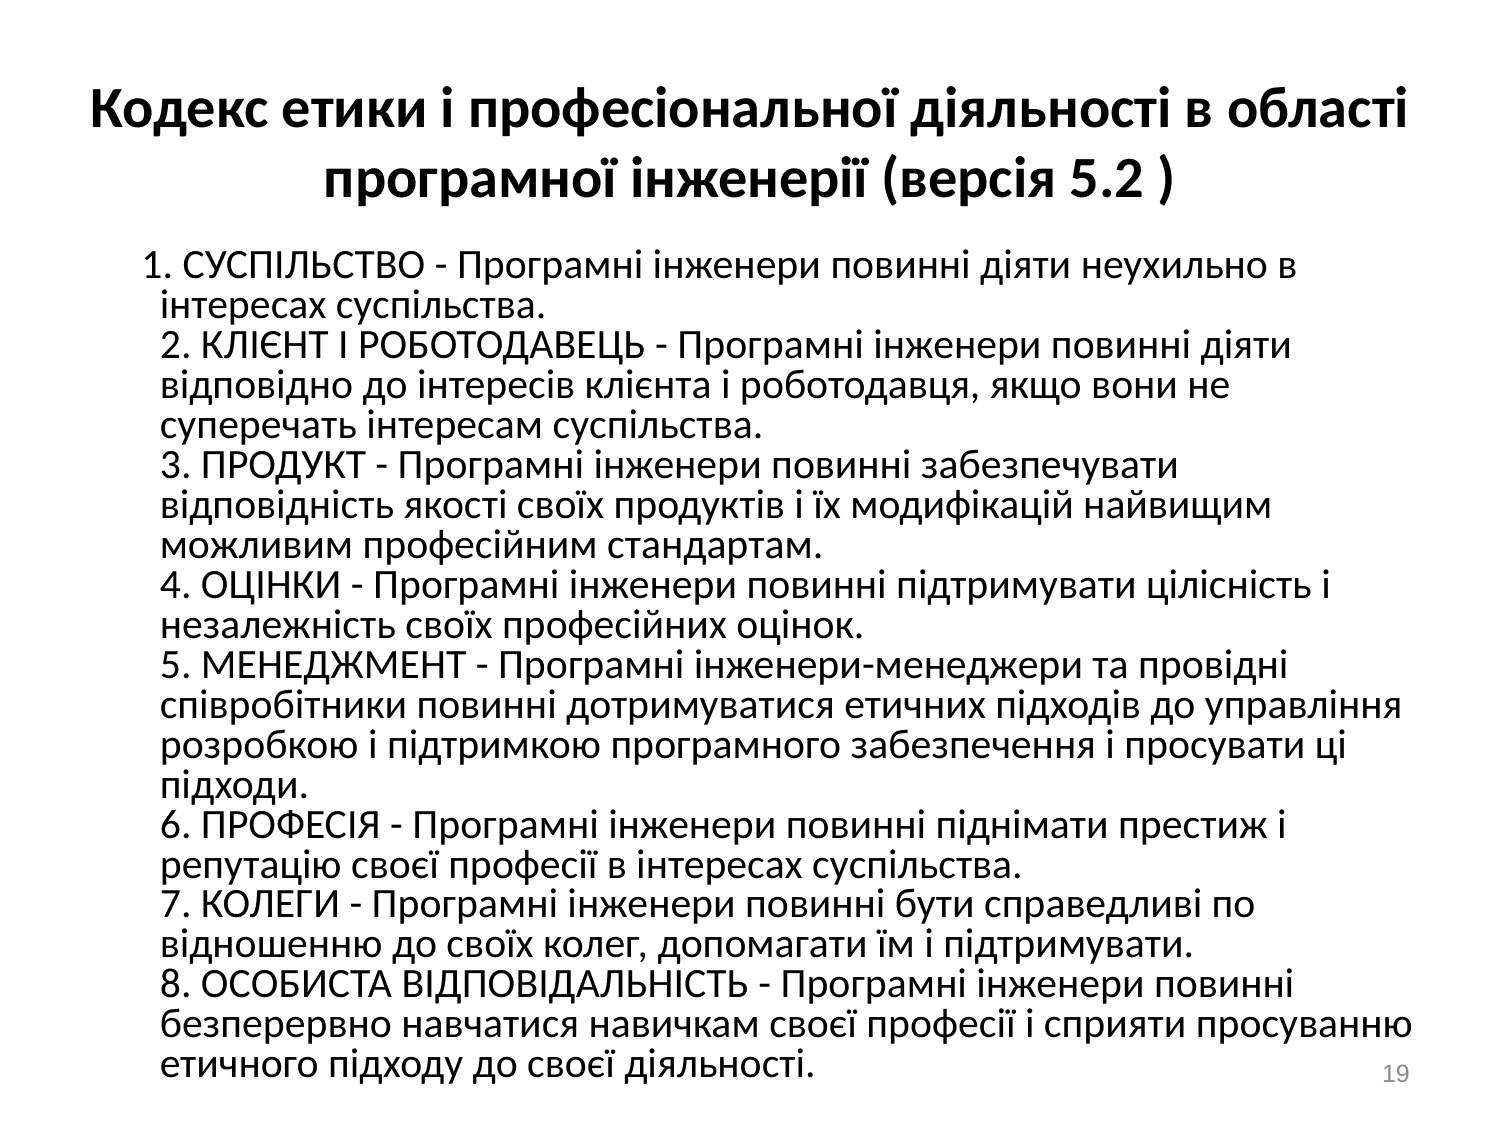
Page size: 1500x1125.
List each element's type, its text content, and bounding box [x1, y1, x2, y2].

slide_number 19 [1074, 1059, 1425, 1103]
title Кодекс етики і професіональної діяльності в області програмної інженерії (версія 5.2 ) [75, 45, 1425, 233]
list 1. СУСПІЛЬСТВО - Програмні інженери повинні діяти неухильно в інтересах суспільства. 2. КЛІЄНТ І РОБОТОДАВЕЦЬ - Програмні інженери повинні діяти відповідно до інтересів клієнта і роботодавця, якщо вони не суперечать інтересам суспільства. 3. ПРОДУКТ - Програмні інженери повинні забезпечувати відповідність якості своїх продуктів і їх модифікацій найвищим можливим професійним стандартам. 4. ОЦІНКИ - Програмні інженери повинні підтримувати цілісність і незалежність своїх професійних оцінок. 5. МЕНЕДЖМЕНТ - Програмні інженери-менеджери та провідні співробітники повинні дотримуватися етичних підходів до управління розробкою і підтримкою програмного забезпечення і просувати ці підходи. 6. ПРОФЕСІЯ - Програмні інженери повинні піднімати престиж і репутацію своєї професії в інтересах суспільства. 7. КОЛЕГИ - Програмні інженери повинні бути справедливі по відношенню до своїх колег, допомагати їм і підтримувати. 8. ОСОБИСТА ВІДПОВІДАЛЬНІСТЬ - Програмні інженери повинні безперервно навчатися навичкам своєї професії і сприяти просуванню етичного підходу до своєї діяльності. [88, 208, 1439, 1059]
